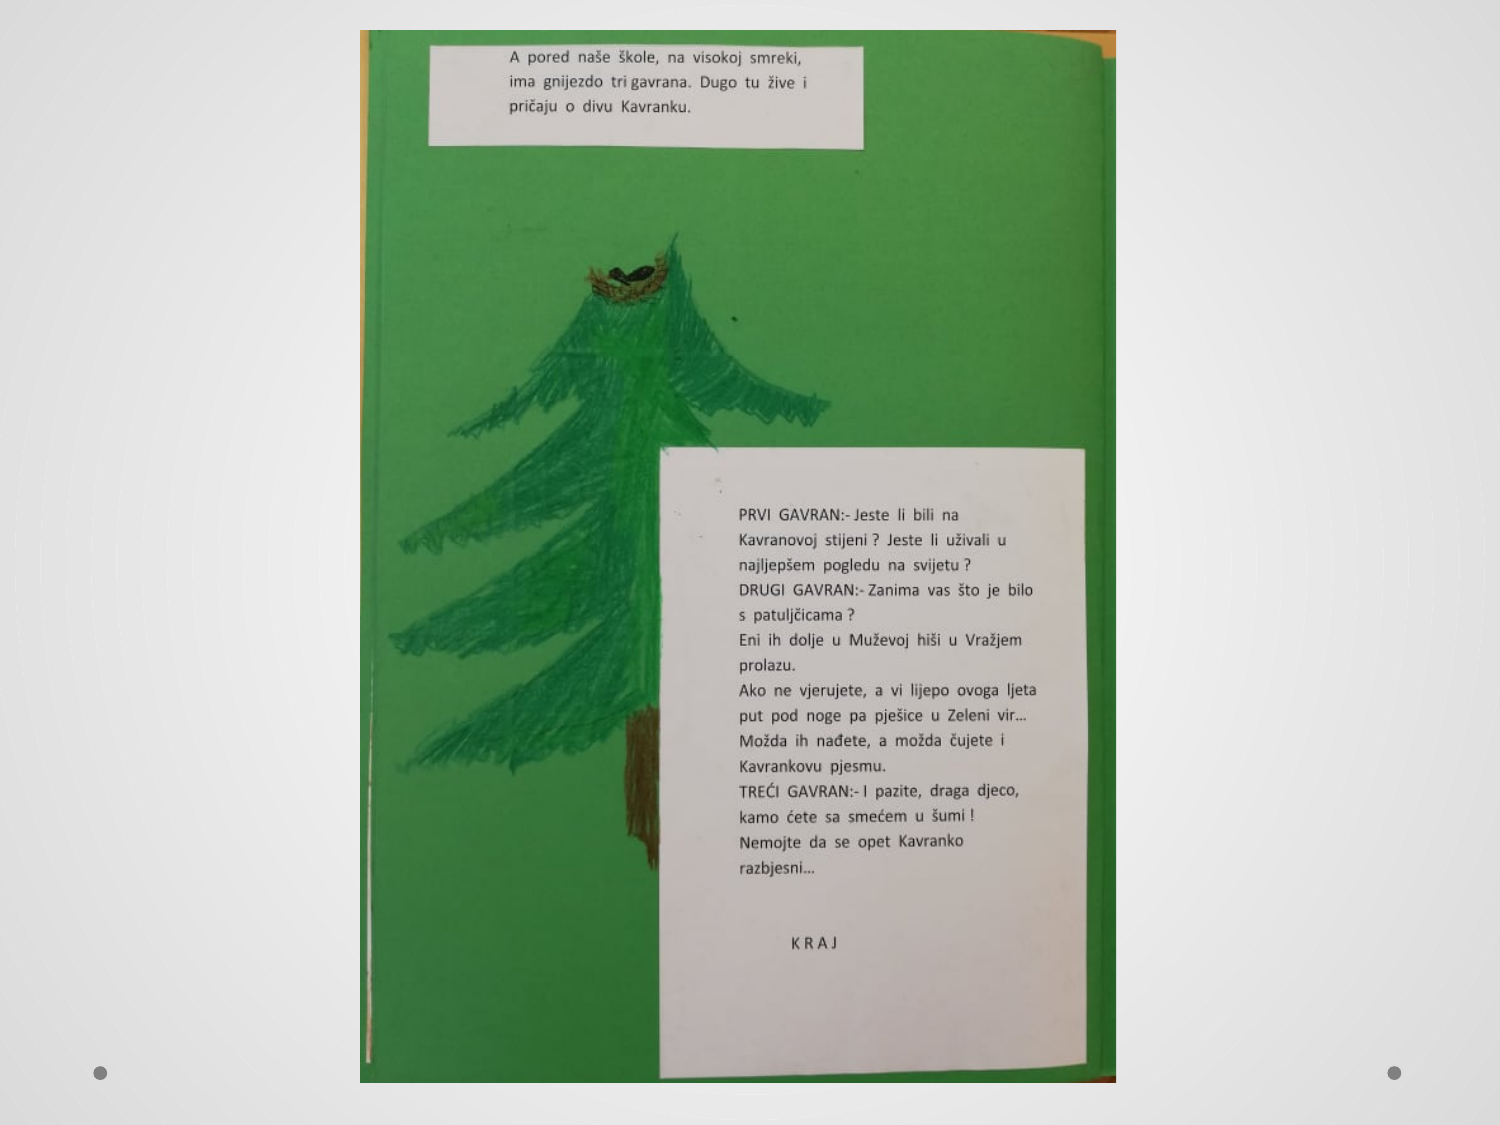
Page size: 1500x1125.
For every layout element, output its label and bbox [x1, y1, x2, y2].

list [359, 30, 1117, 1083]
